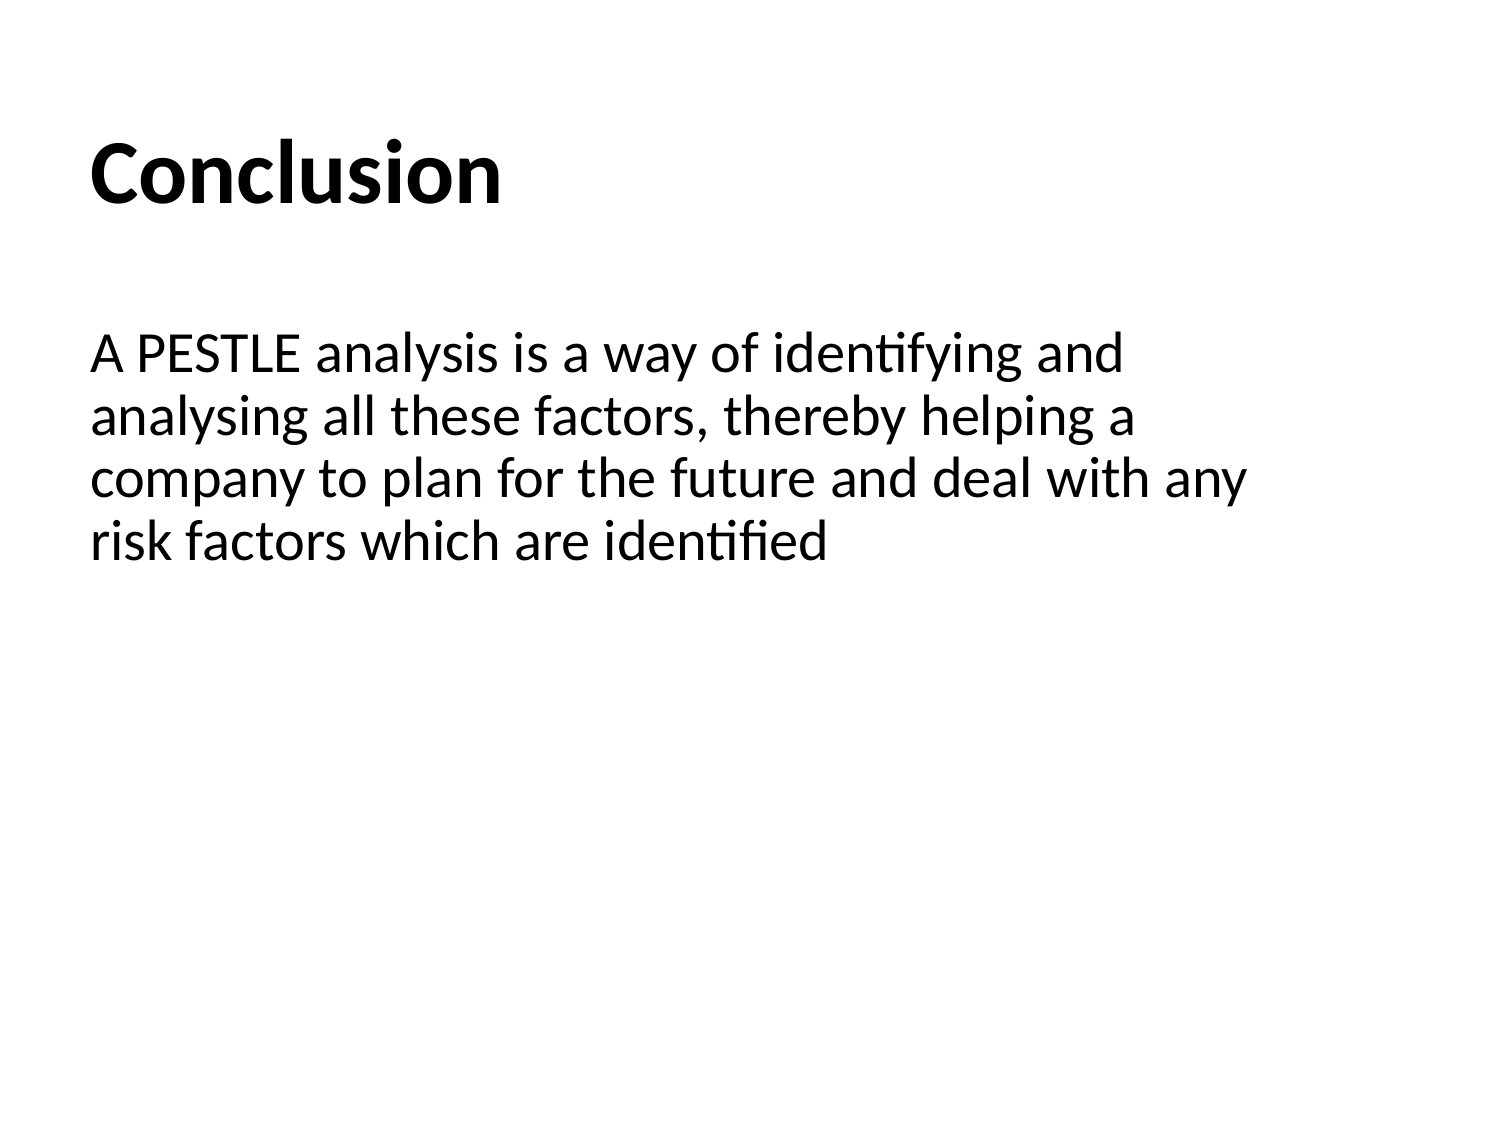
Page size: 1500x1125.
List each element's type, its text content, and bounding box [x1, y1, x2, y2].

list A PESTLE analysis is a way of identifying and analysing all these factors, thereby helping a company to plan for the future and deal with any risk factors which are identified [75, 314, 1351, 946]
title Conclusion [75, 115, 1425, 232]
